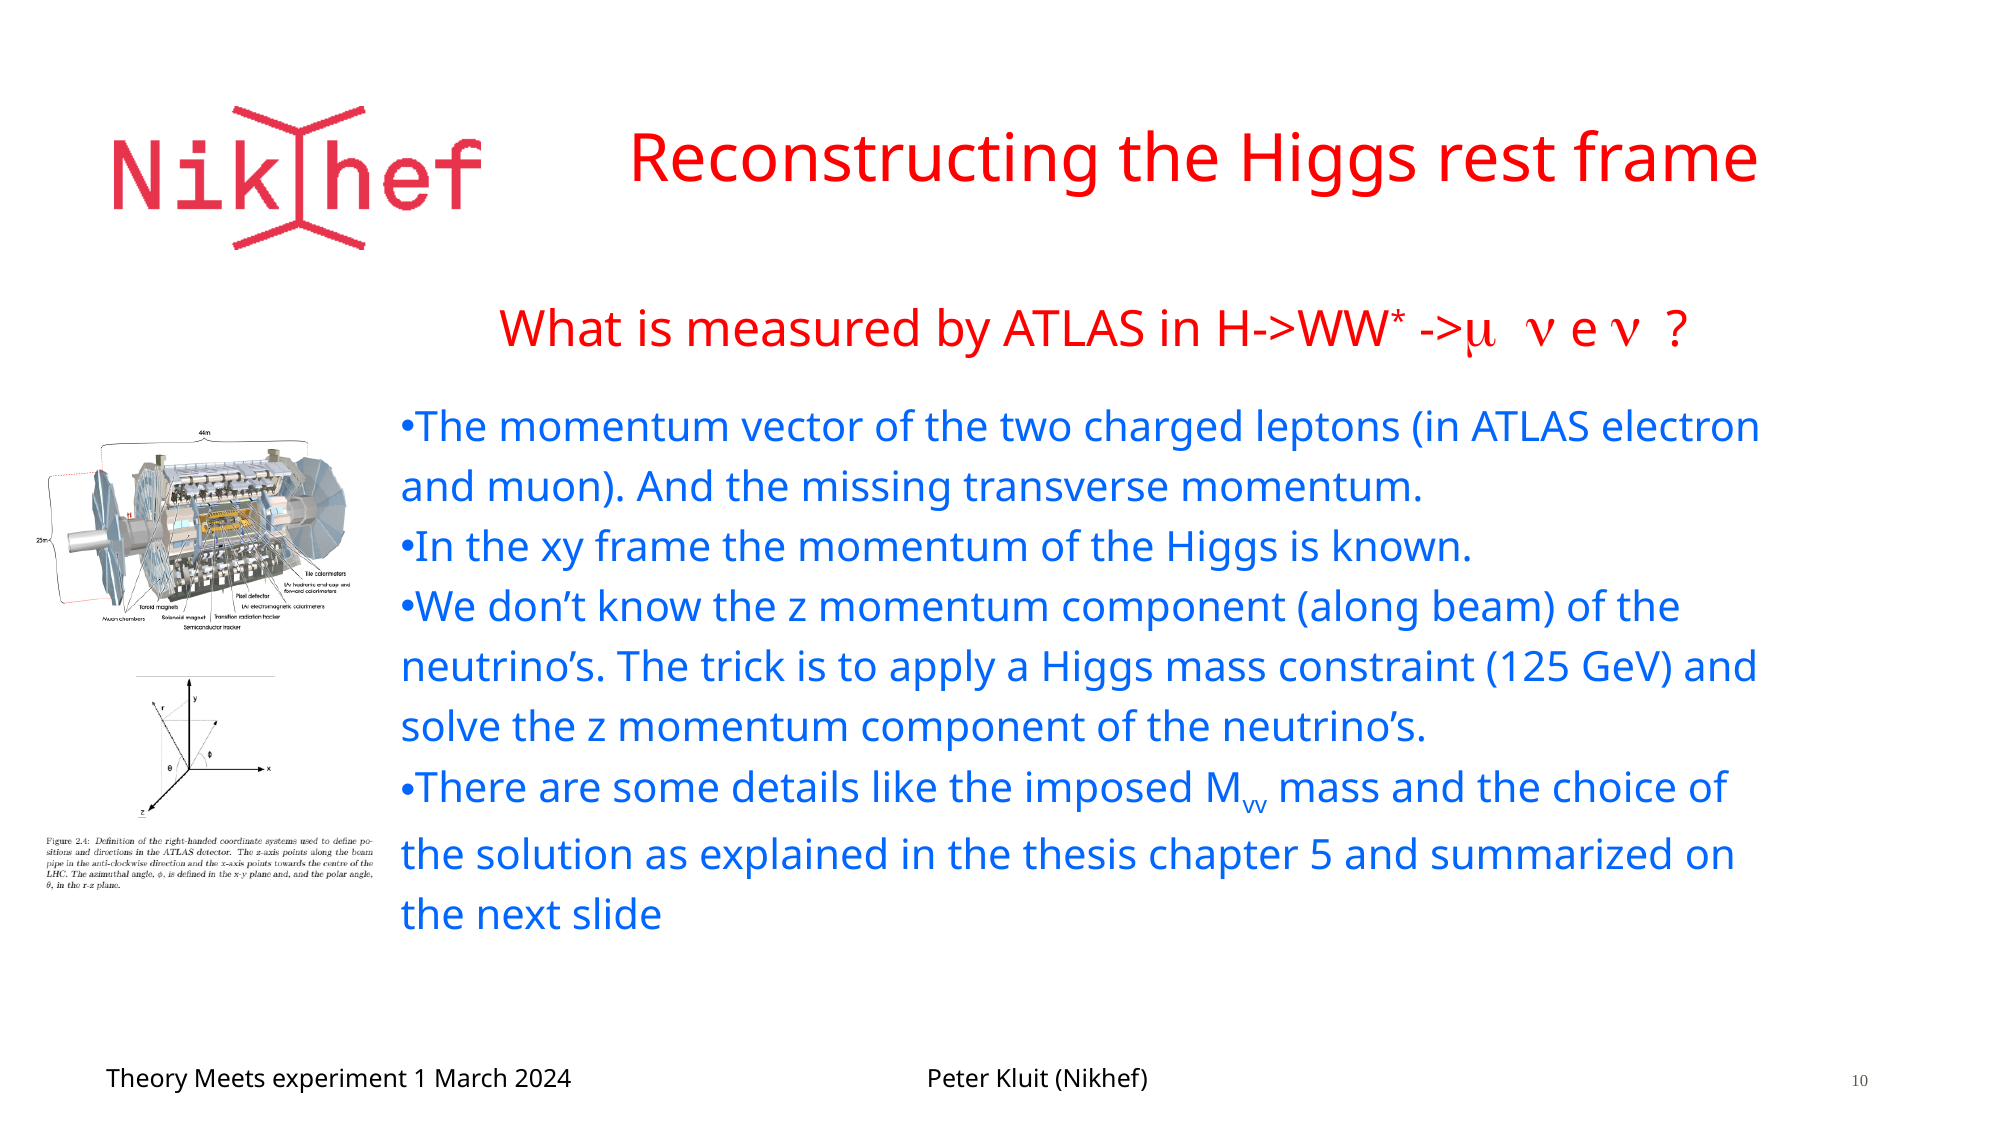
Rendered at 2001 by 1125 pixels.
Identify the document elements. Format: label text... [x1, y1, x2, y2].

picture [10, 415, 382, 638]
subtitle What is measured by ATLAS in H->WW* ->m n e n ? The momentum vector of the two charged leptons (in ATLAS electron and muon). And the missing transverse momentum. In the xy frame the momentum of the Higgs is known. We don’t know the z momentum component (along beam) of the neutrino’s. The trick is to apply a Higgs mass constraint (125 GeV) and solve the z momentum component of the neutrino’s. There are some details like the imposed Mvv mass and the choice of the solution as explained in the thesis chapter 5 and summarized on the next slide [385, 267, 1816, 894]
picture [18, 668, 398, 894]
picture [113, 106, 481, 251]
title Reconstructing the Higgs rest frame [515, 66, 1875, 244]
